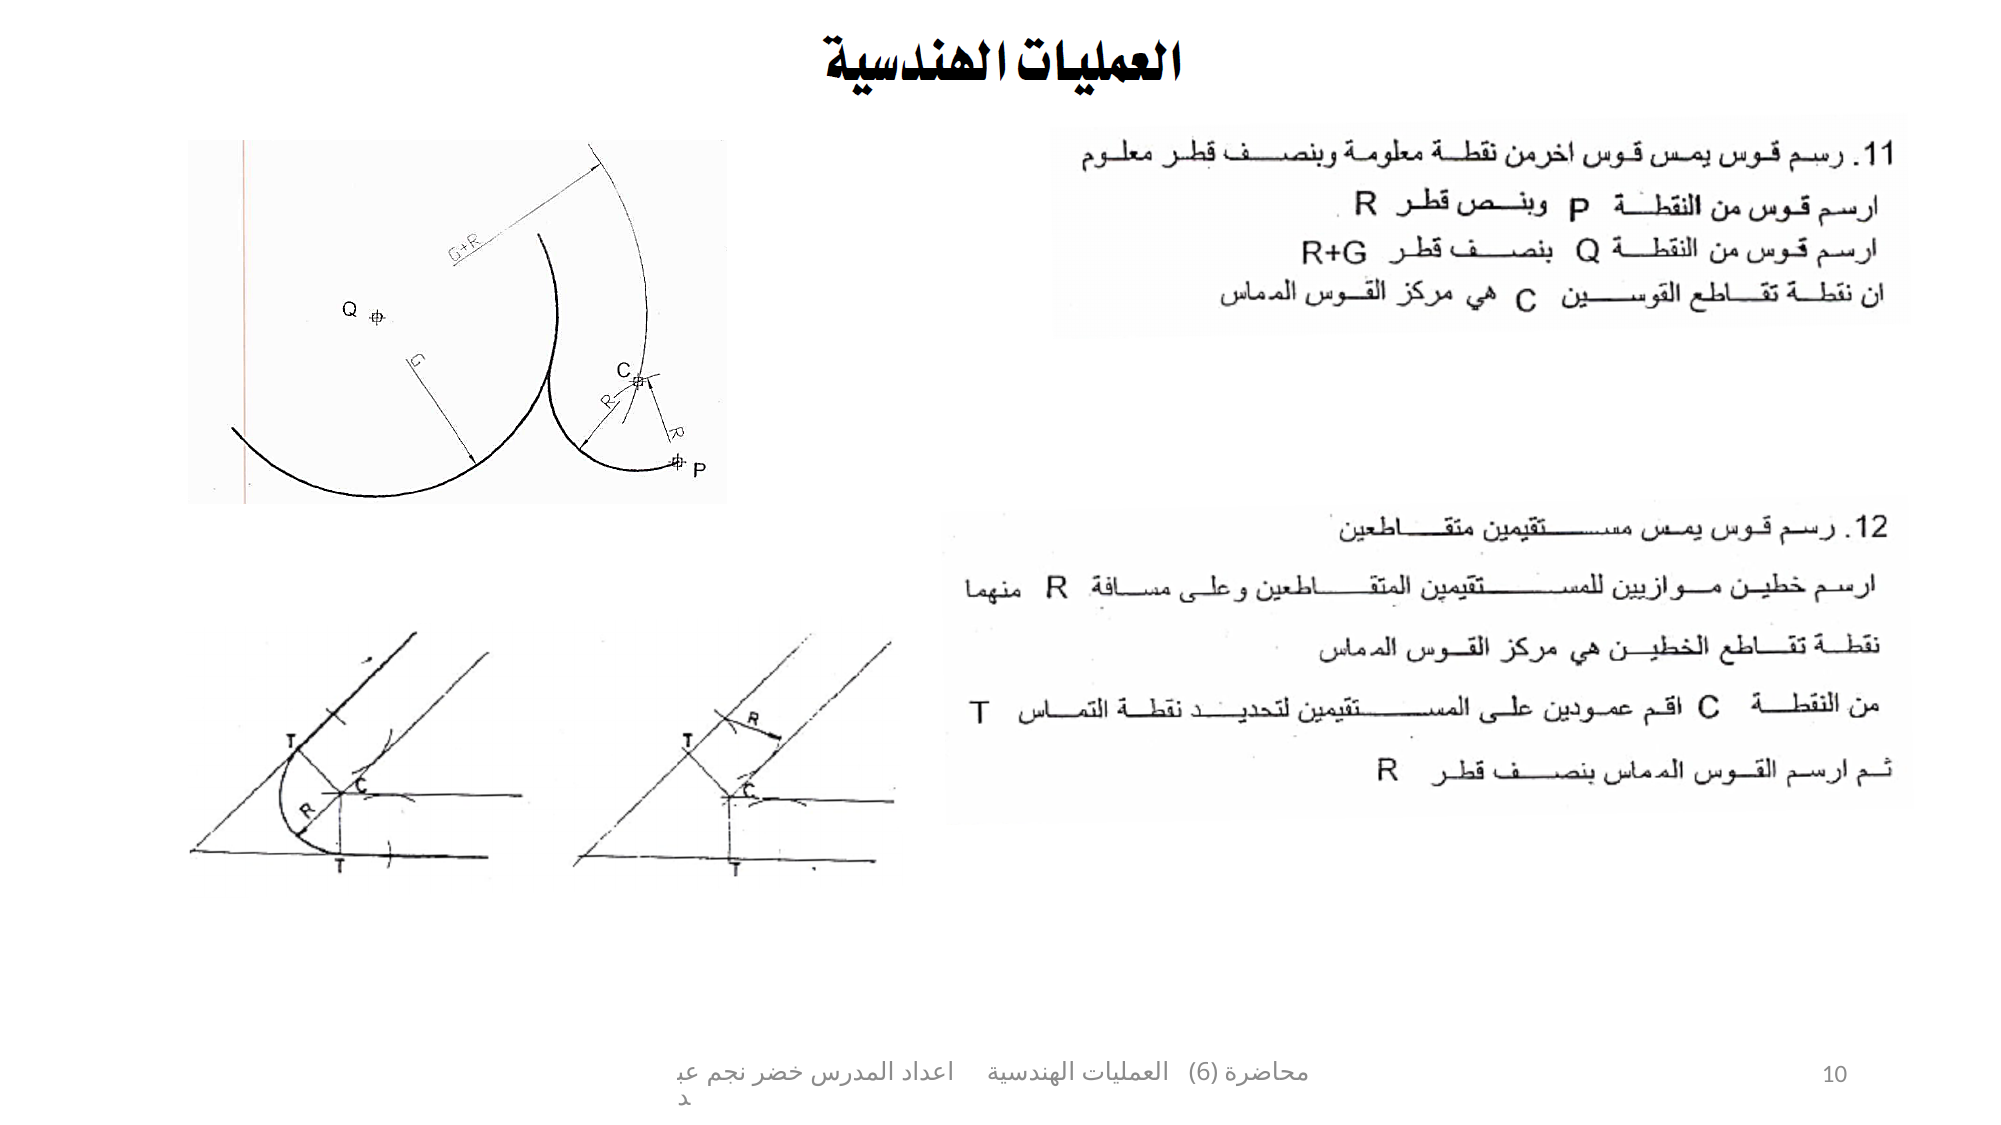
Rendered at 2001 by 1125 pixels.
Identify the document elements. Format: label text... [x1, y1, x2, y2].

footer محاضرة (6) العمليات الهندسية اعداد المدرس خضر نجم عبد [662, 1042, 1338, 1103]
picture [187, 140, 727, 504]
picture [941, 495, 1913, 825]
picture [1050, 113, 1910, 338]
slide_number 10 [1412, 1042, 1863, 1103]
picture [186, 615, 902, 897]
picture [815, 24, 1185, 113]
